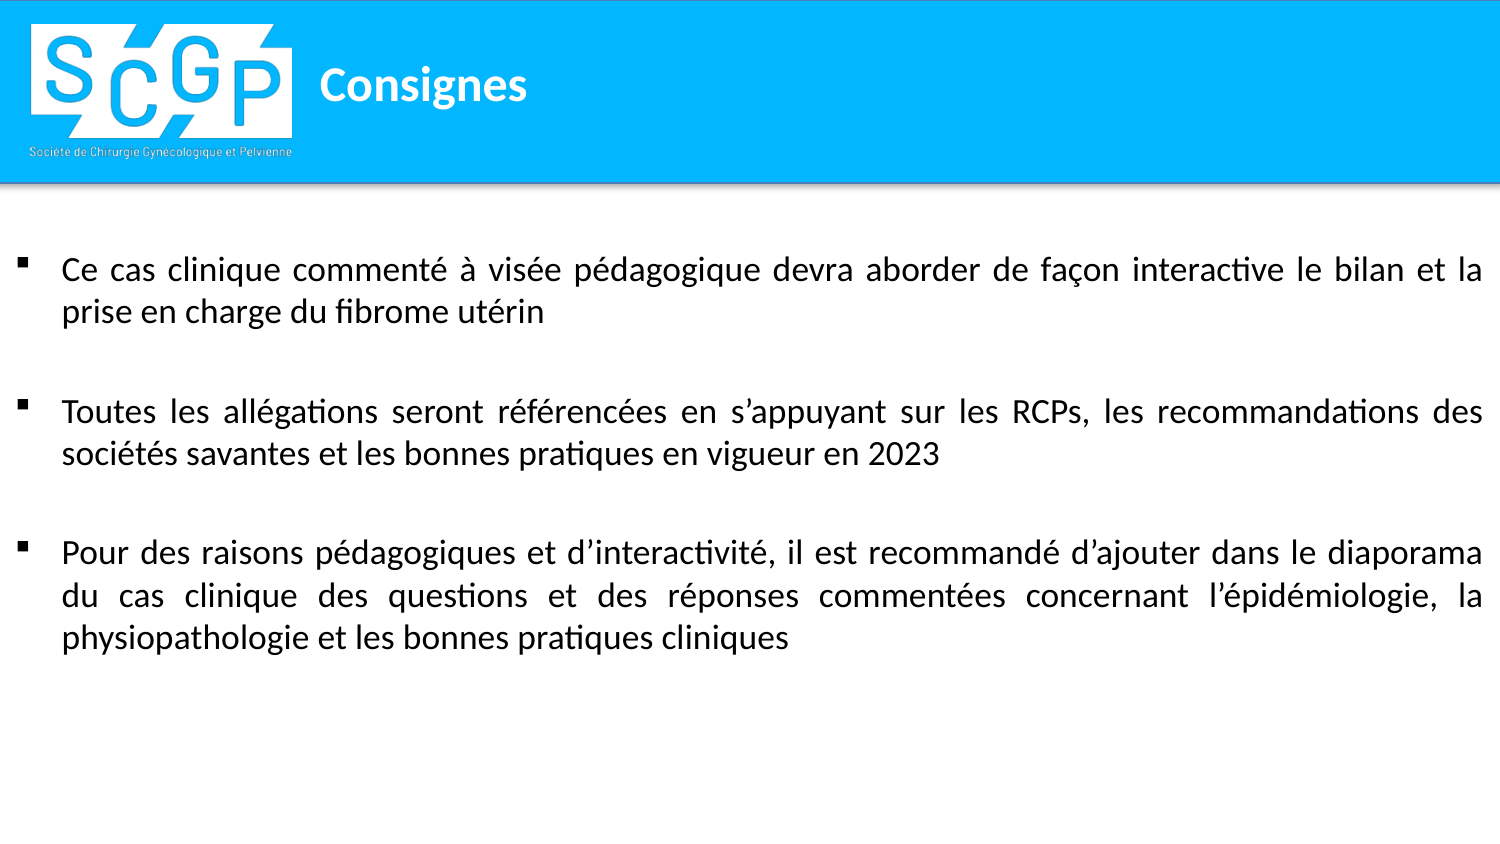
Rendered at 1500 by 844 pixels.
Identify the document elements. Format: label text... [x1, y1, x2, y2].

picture [32, 25, 291, 138]
title Consignes [305, 0, 1500, 163]
list Ce cas clinique commenté à visée pédagogique devra aborder de façon interactive le bilan et la prise en charge du fibrome utérin Toutes les allégations seront référencées en s’appuyant sur les RCPs, les recommandations des sociétés savantes et les bonnes pratiques en vigueur en 2023 Pour des raisons pédagogiques et d’interactivité, il est recommandé d’ajouter dans le diaporama du cas clinique des questions et des réponses commentées concernant l’épidémiologie, la physiopathologie et les bonnes pratiques cliniques [0, 163, 1500, 789]
picture [127, 151, 135, 158]
